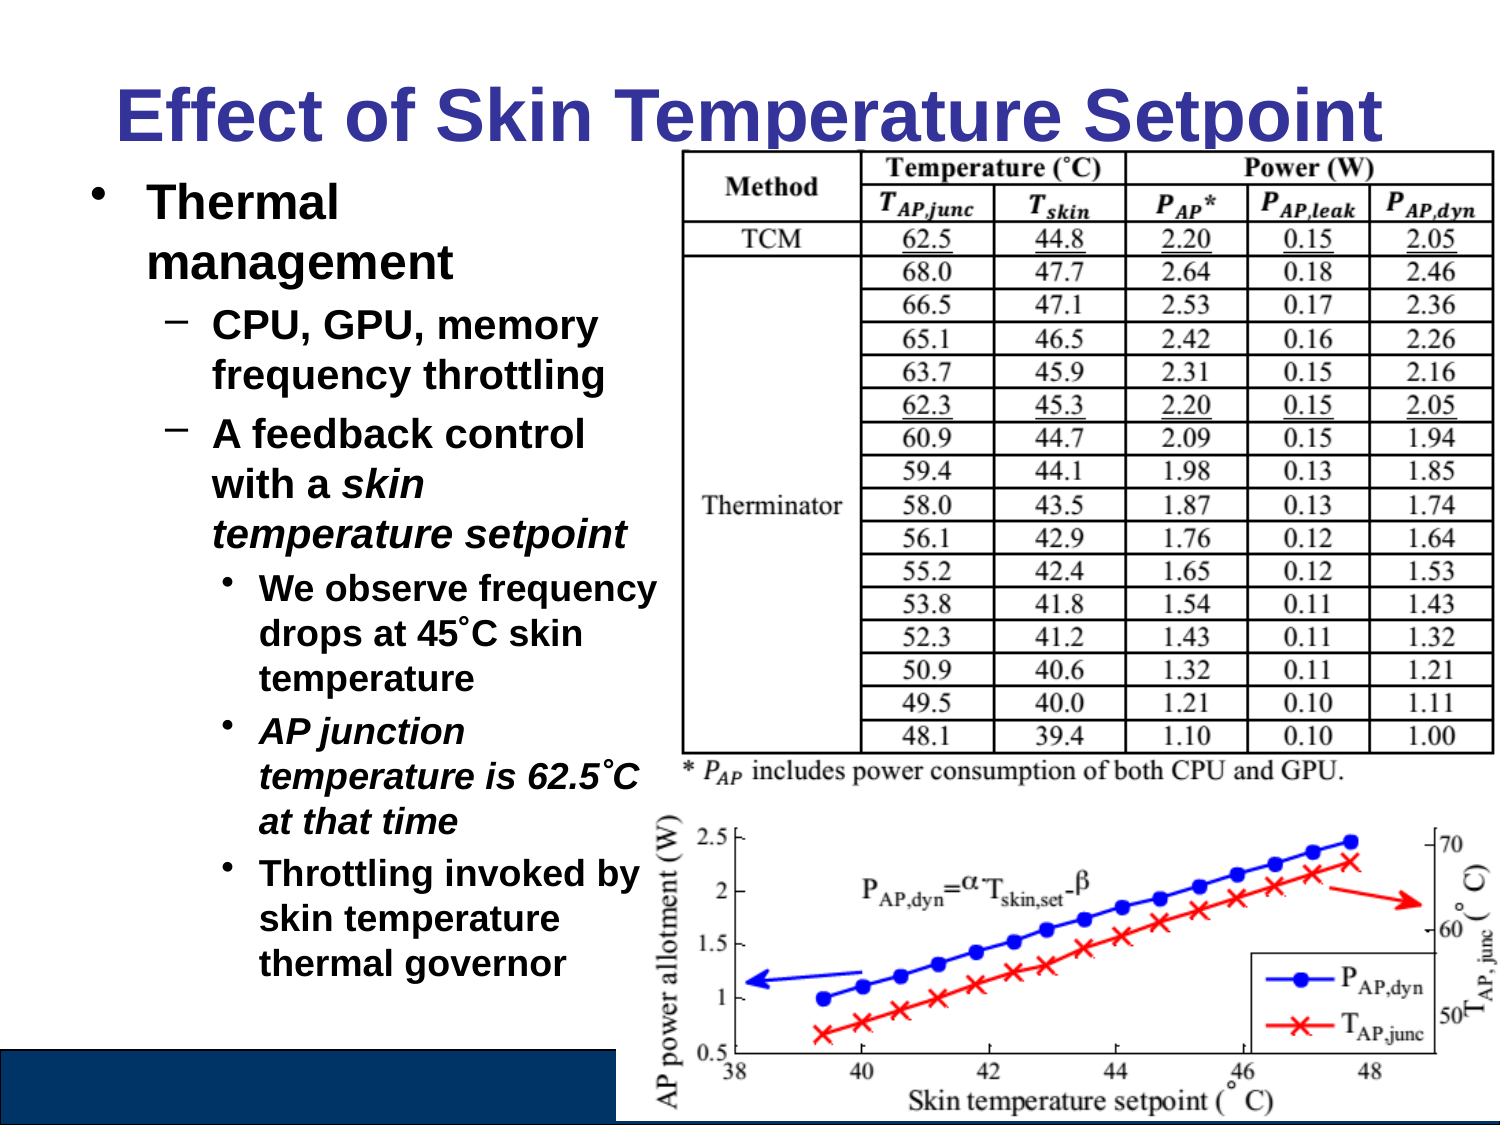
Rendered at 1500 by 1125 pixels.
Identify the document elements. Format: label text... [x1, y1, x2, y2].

title Effect of Skin Temperature Setpoint [75, 45, 1425, 162]
picture [615, 806, 1500, 1121]
picture [675, 149, 1500, 789]
list Thermal management CPU, GPU, memory frequency throttling A feedback control with a skin temperature setpoint We observe frequency drops at 45˚C skin temperature AP junction temperature is 62.5˚C at that time Throttling invoked by skin temperature thermal governor [75, 162, 676, 1005]
